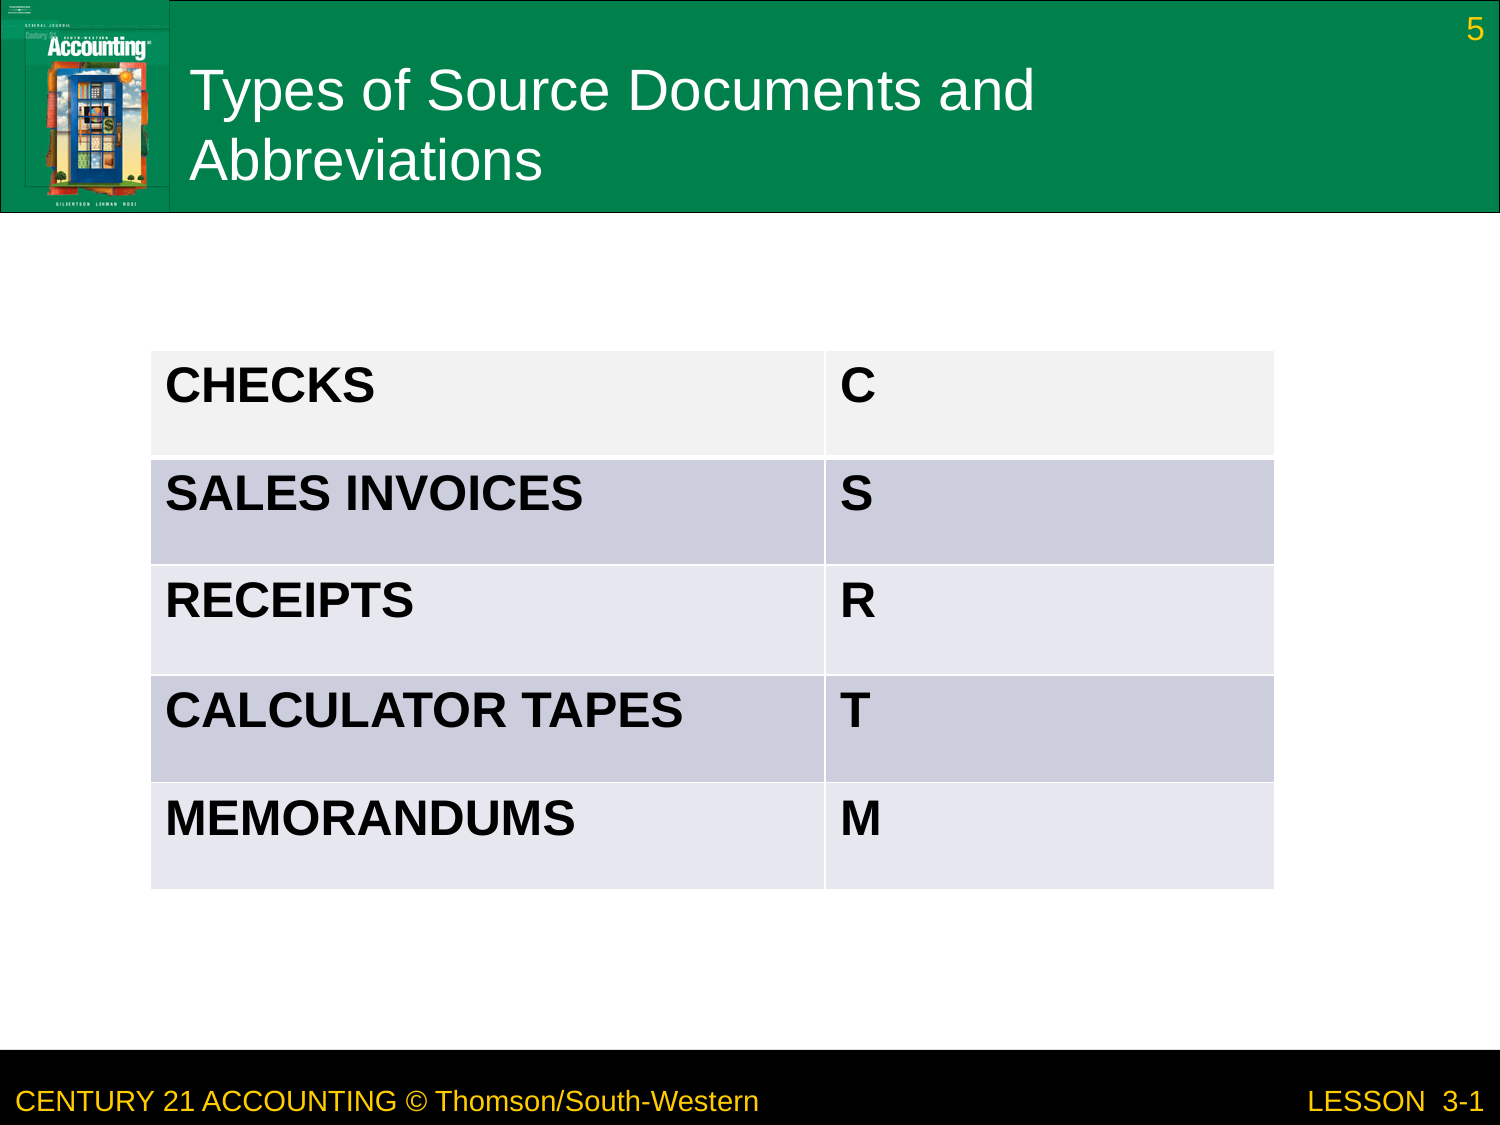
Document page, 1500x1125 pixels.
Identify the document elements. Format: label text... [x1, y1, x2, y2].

table_header CHECKS [151, 351, 824, 455]
table_cell M [826, 783, 1274, 889]
table_cell S [826, 460, 1274, 564]
table_cell MEMORANDUMS [151, 783, 824, 889]
table_cell T [826, 676, 1274, 782]
table_cell SALES INVOICES [151, 460, 824, 564]
title Types of Source Documents and Abbreviations [174, 12, 1400, 201]
slide_number 5 [1187, 0, 1500, 75]
picture [0, 0, 170, 212]
footer LESSON 3-1 [1049, 1064, 1500, 1125]
table_cell R [826, 566, 1274, 674]
table_cell RECEIPTS [151, 566, 824, 674]
table_cell CALCULATOR TAPES [151, 676, 824, 782]
table_header C [826, 351, 1274, 455]
